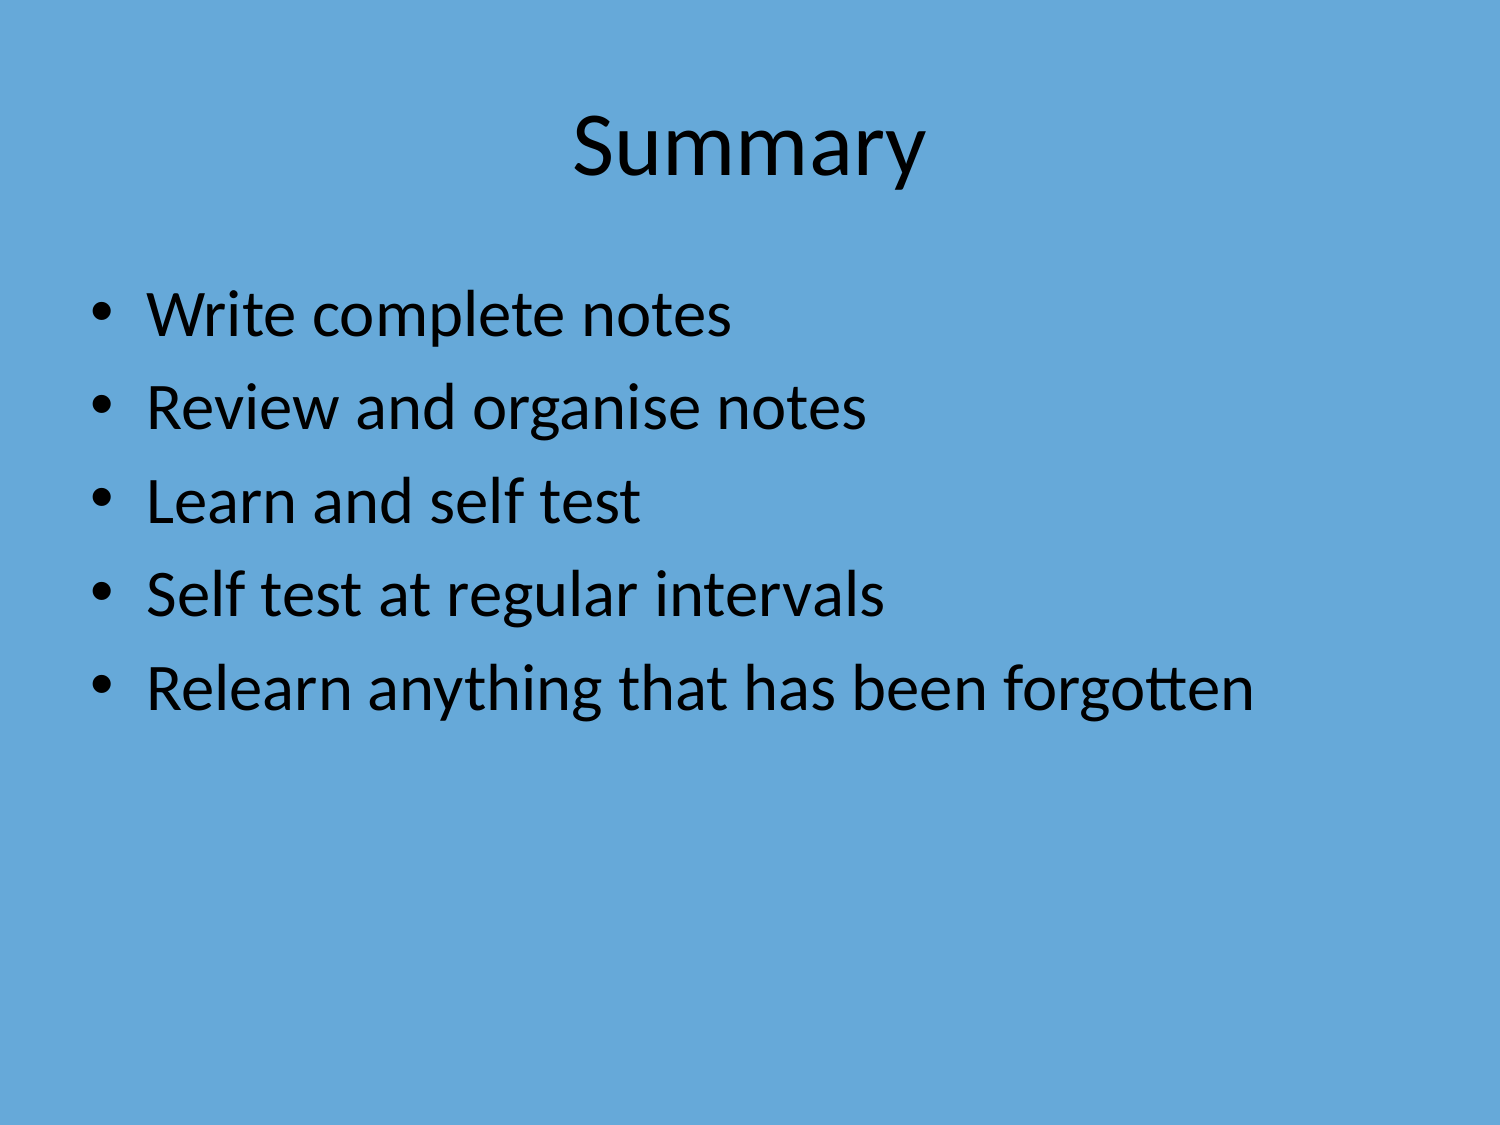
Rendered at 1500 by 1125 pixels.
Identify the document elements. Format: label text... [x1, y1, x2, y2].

list Write complete notes Review and organise notes Learn and self test Self test at regular intervals Relearn anything that has been forgotten [75, 262, 1425, 1005]
title Summary [75, 45, 1425, 233]
